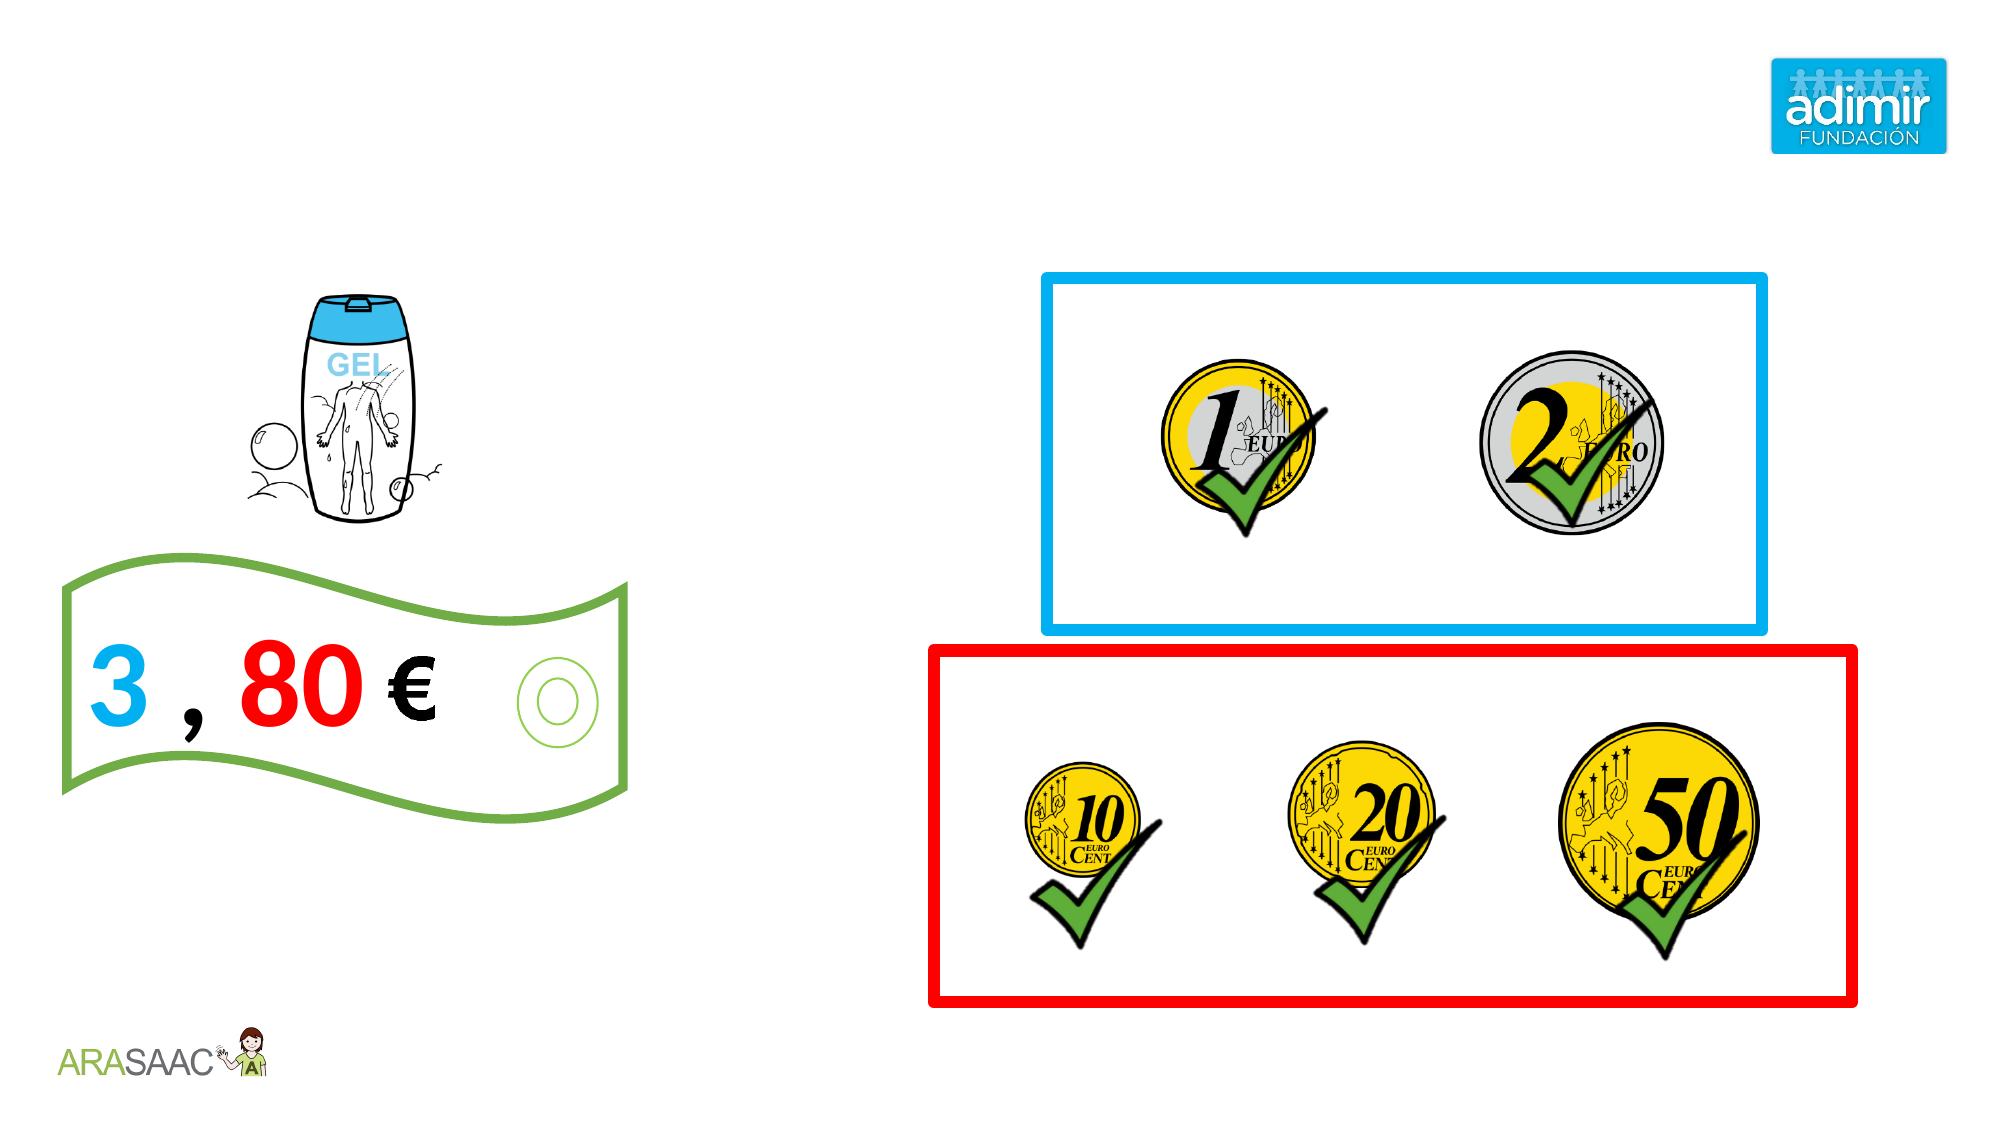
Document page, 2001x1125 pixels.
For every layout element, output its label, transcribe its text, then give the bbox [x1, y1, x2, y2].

text_box [1047, 278, 1762, 630]
picture [1533, 697, 1784, 969]
picture [1846, 96, 1853, 124]
picture [1279, 735, 1454, 954]
picture [1907, 131, 1913, 143]
picture [1835, 133, 1839, 143]
picture [1471, 342, 1672, 543]
picture [1787, 70, 1930, 124]
picture [1857, 136, 1867, 141]
picture [1914, 132, 1918, 143]
picture [219, 283, 470, 534]
picture [1801, 131, 1810, 143]
picture [1769, 54, 1949, 154]
picture [1828, 132, 1833, 143]
picture [1006, 757, 1170, 958]
text_box 3 , 80 [52, 593, 428, 909]
picture [51, 1026, 273, 1078]
picture [1138, 336, 1338, 547]
text_box [933, 650, 1852, 1003]
picture [1842, 131, 1850, 144]
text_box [66, 556, 623, 821]
picture [371, 648, 451, 728]
